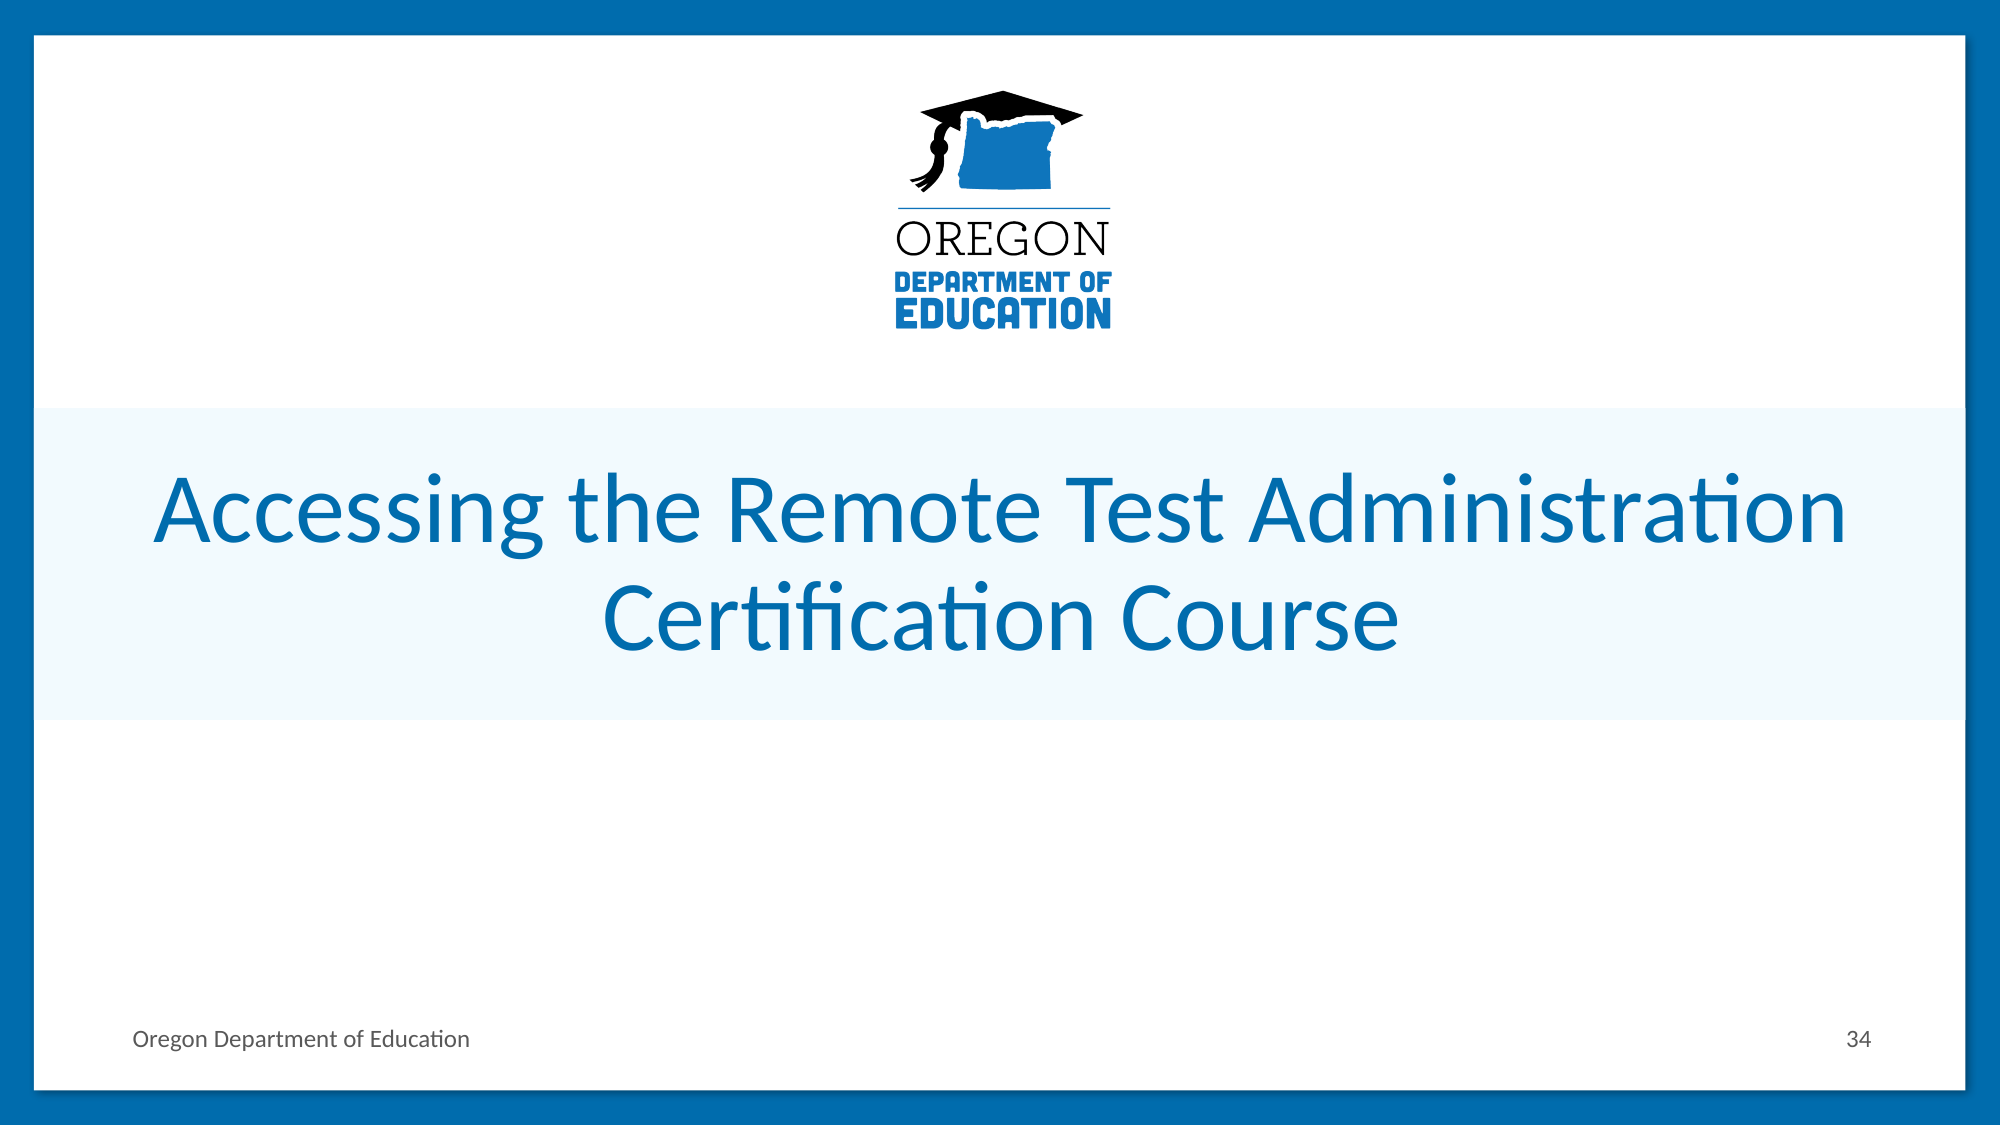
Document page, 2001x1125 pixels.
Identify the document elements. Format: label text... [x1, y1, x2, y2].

picture [825, 35, 1175, 391]
footer Oregon Department of Education [117, 1007, 588, 1068]
title Accessing the Remote Test Administration Certification Course [117, 408, 1887, 720]
slide_number 34 [1412, 1007, 1887, 1068]
